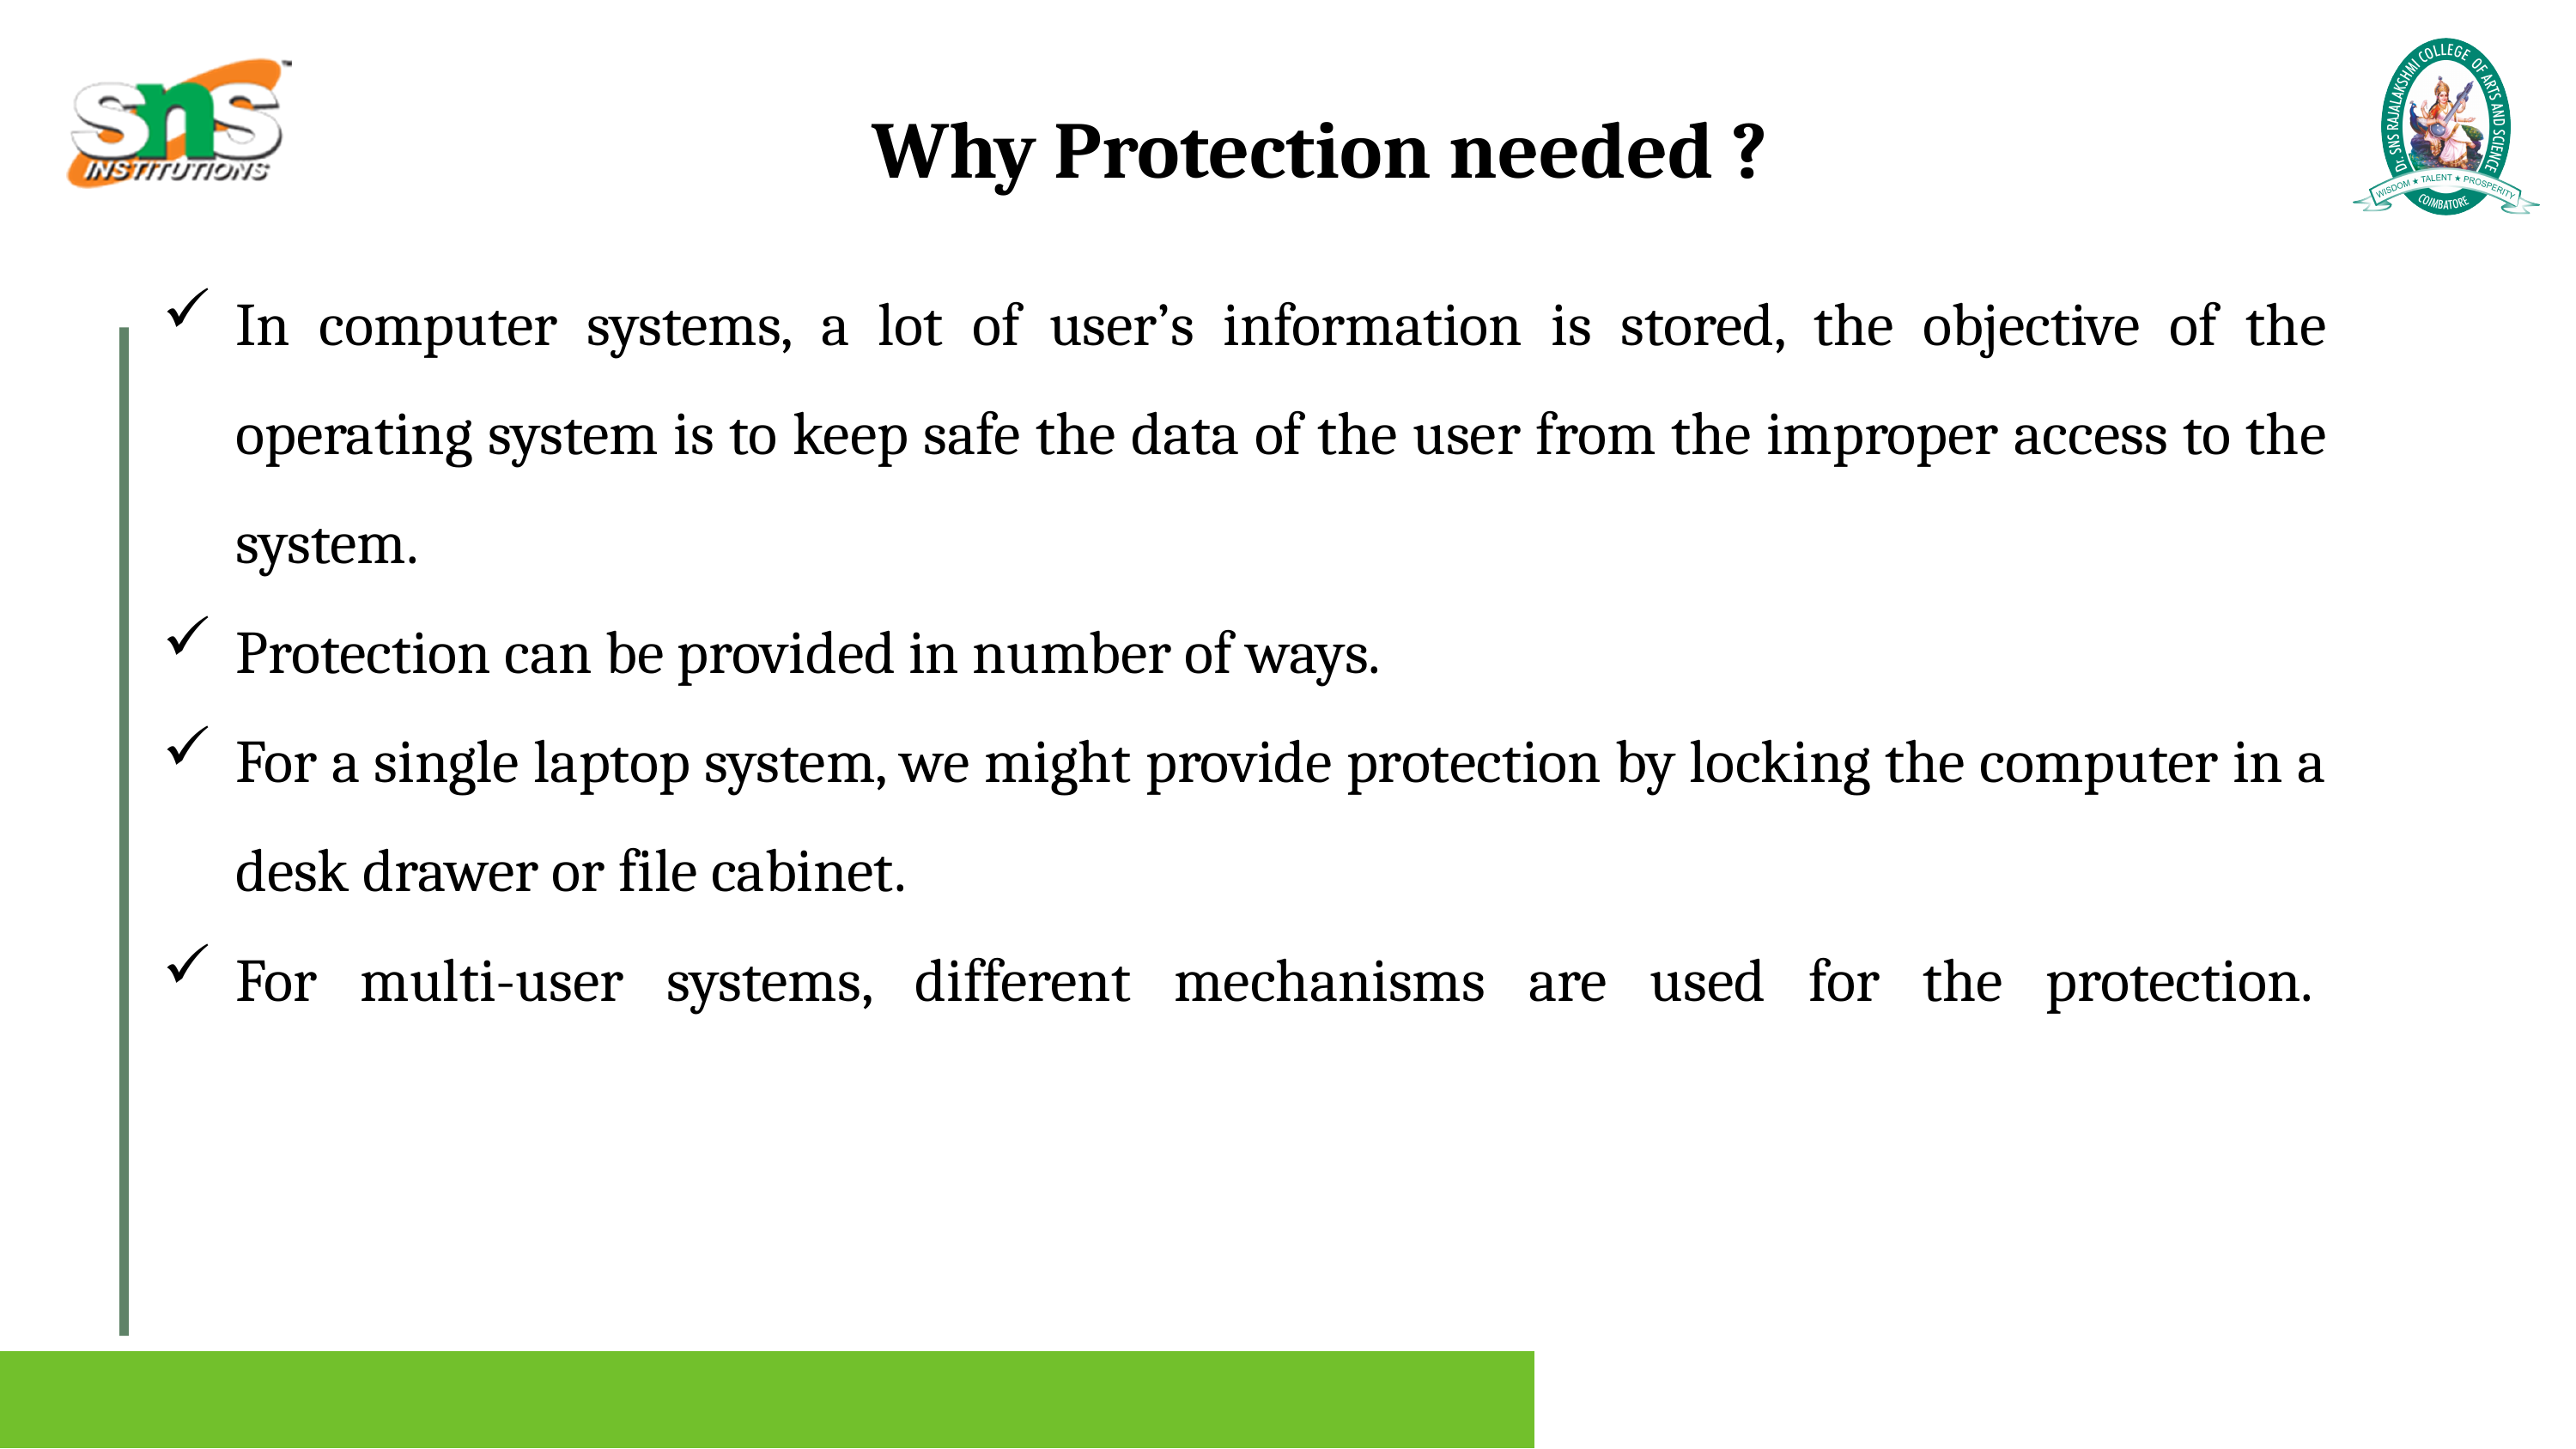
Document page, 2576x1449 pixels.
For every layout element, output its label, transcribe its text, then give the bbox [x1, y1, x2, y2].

text_box Why Protection needed ? [483, 91, 2158, 201]
text_box [119, 327, 129, 1337]
text_box [0, 1350, 1534, 1449]
text_box In computer systems, a lot of user’s information is stored, the objective of the operating system is to keep safe the data of the user from the improper access to the system. Protection can be provided in number of ways. For a single laptop system, we might provide protection by locking the computer in a desk drawer or file cabinet. For multi-user systems, different mechanisms are used for the protection. [149, 241, 2342, 1130]
picture [2353, 38, 2540, 215]
picture [66, 57, 292, 189]
